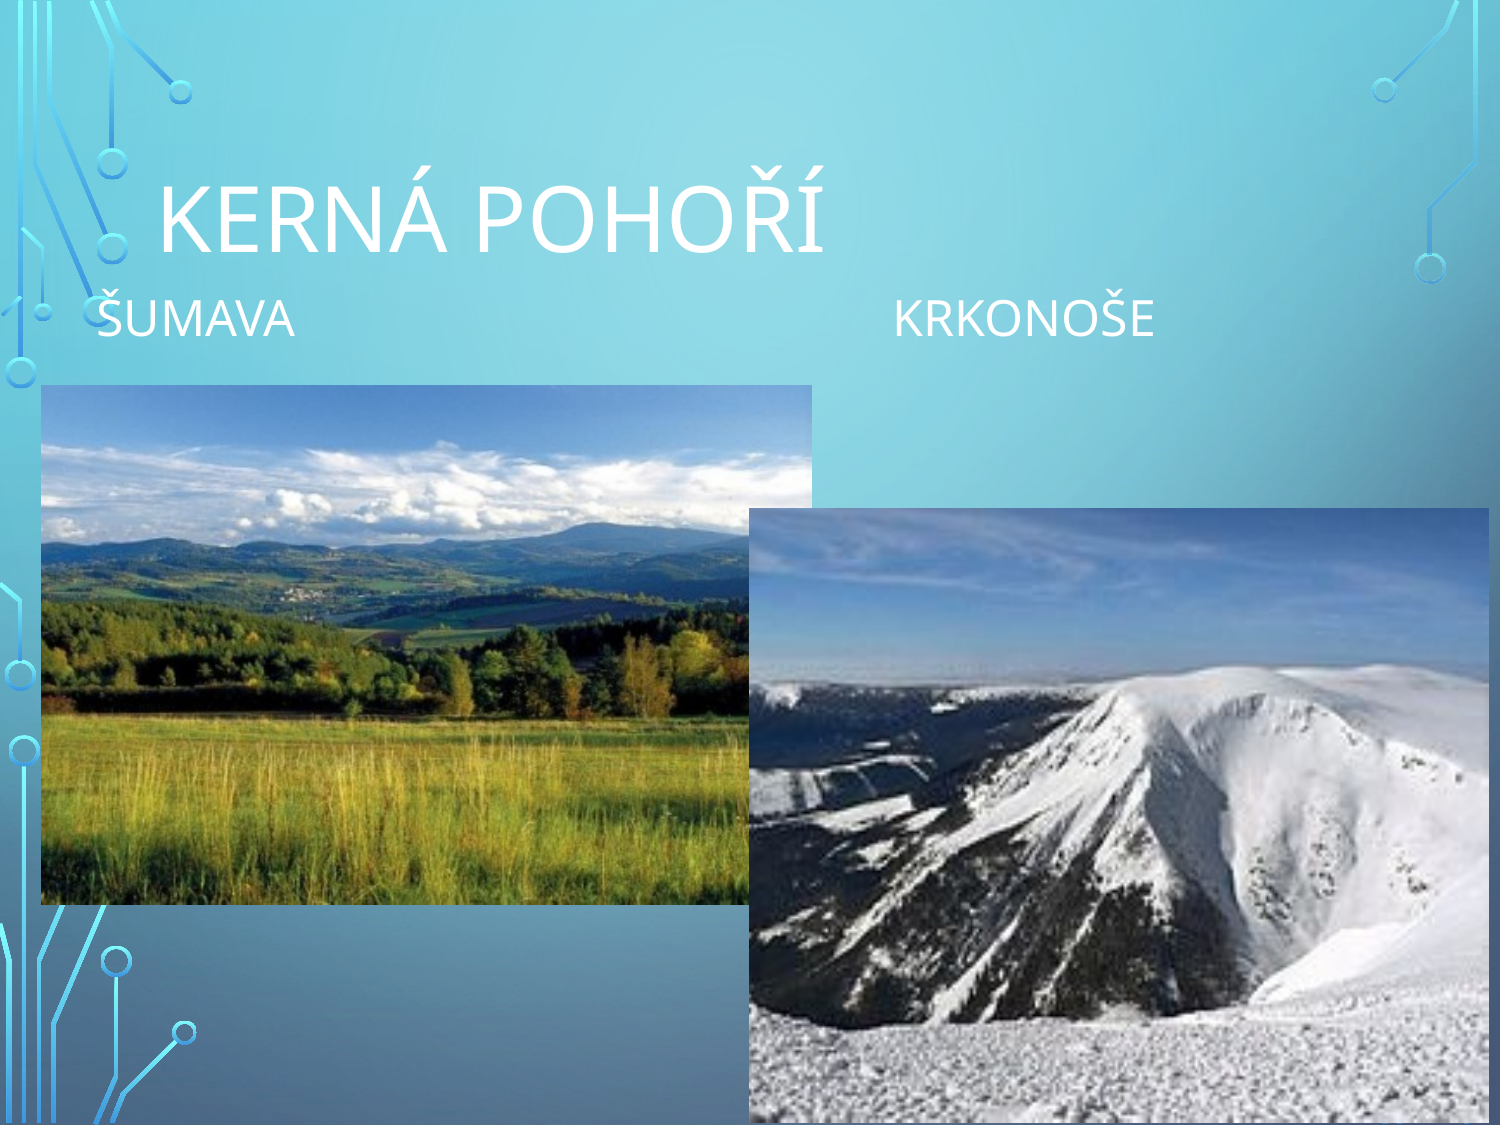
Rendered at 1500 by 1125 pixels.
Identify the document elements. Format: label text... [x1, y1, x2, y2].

picture [40, 385, 1489, 1124]
list ŠUMAVA KRKONOŠE [29, 267, 1427, 1005]
title KERNÁ POHOŘÍ [140, 101, 1360, 267]
